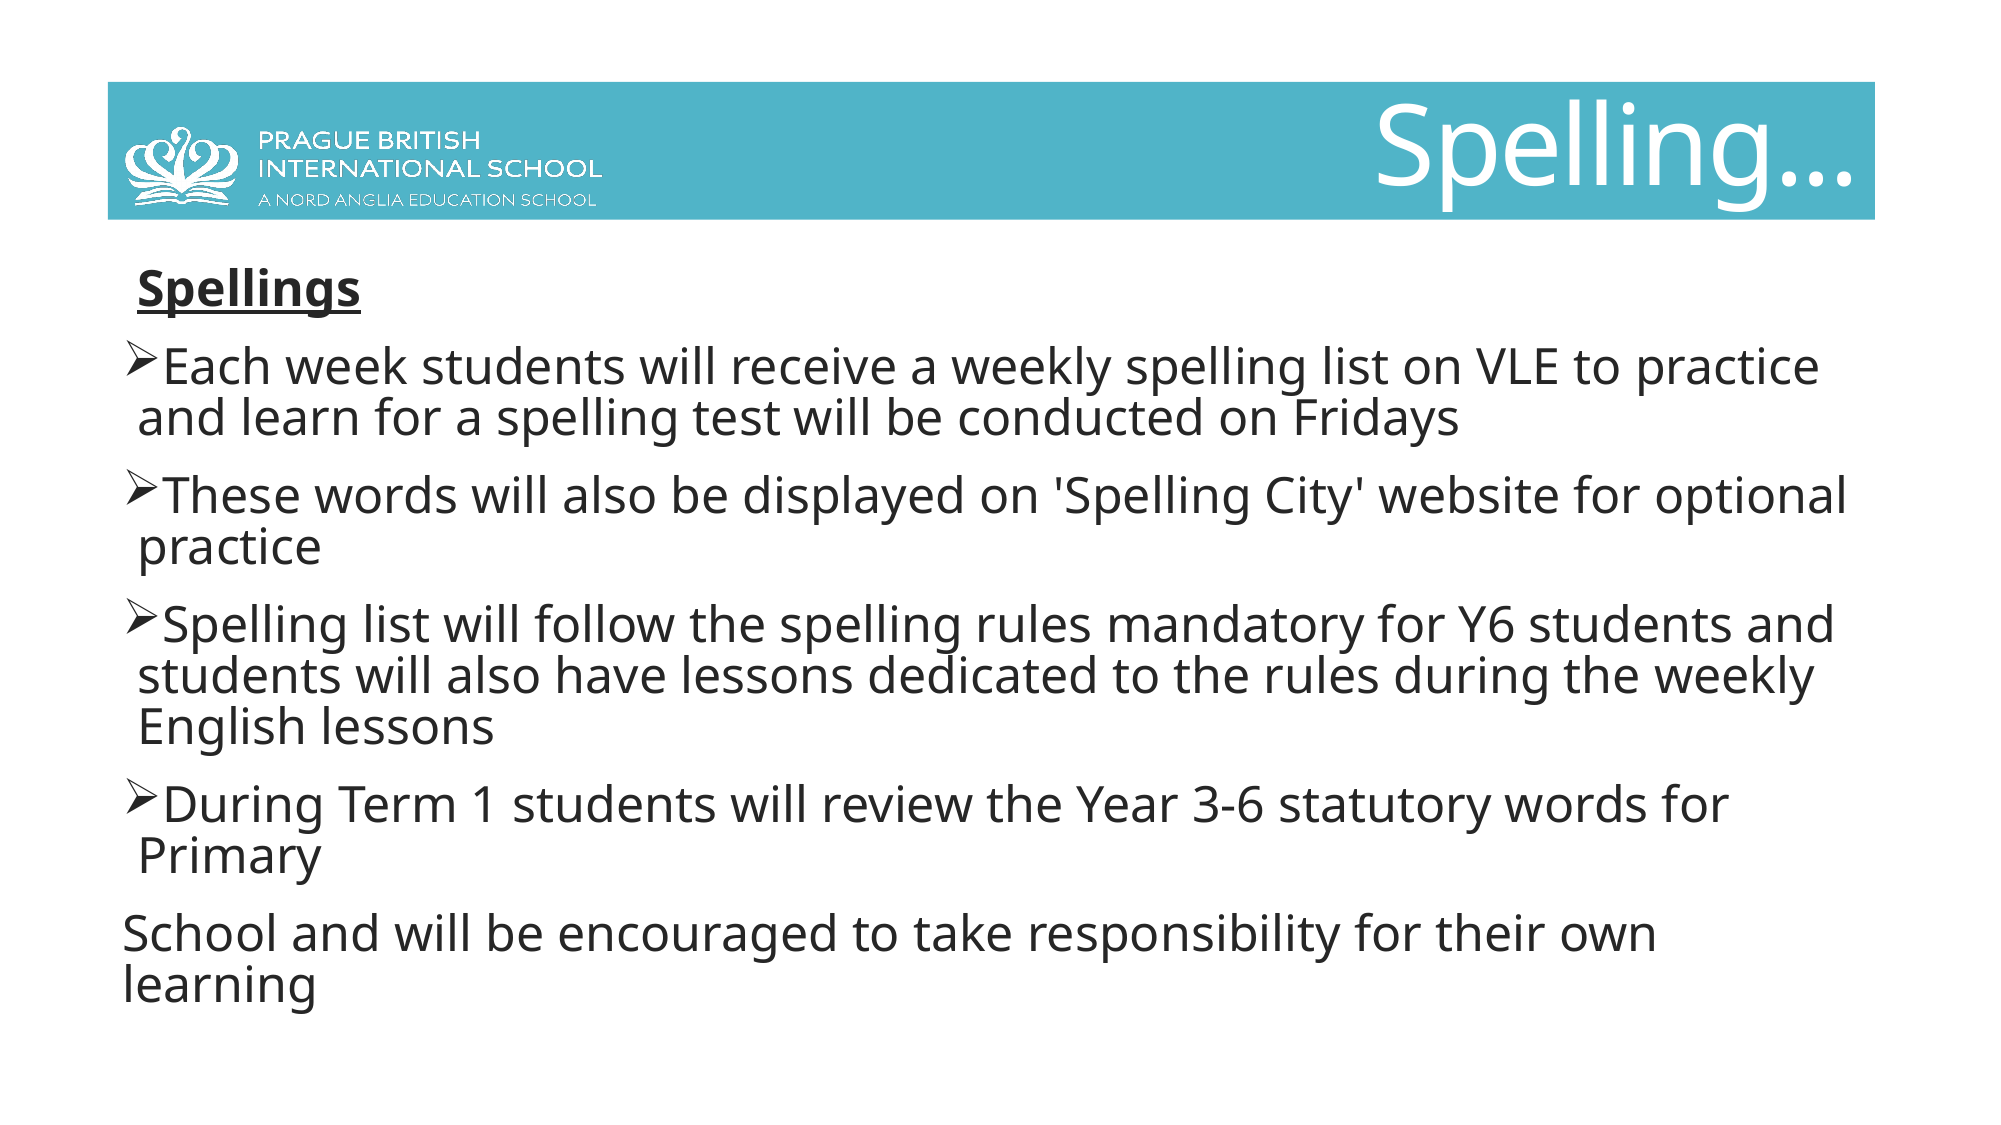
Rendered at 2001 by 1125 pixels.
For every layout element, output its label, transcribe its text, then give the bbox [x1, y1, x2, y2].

list Spellings Each week students will receive a weekly spelling list on VLE to practice and learn for a spelling test will be conducted on Fridays These words will also be displayed on 'Spelling City' website for optional practice Spelling list will follow the spelling rules mandatory for Y6 students and students will also have lessons dedicated to the rules during the weekly English lessons During Term 1 students will review the Year 3-6 statutory words for Primary School and will be encouraged to take responsibility for their own learning [107, 258, 1874, 1060]
picture [110, 88, 708, 247]
title Spelling... [107, 81, 1875, 220]
